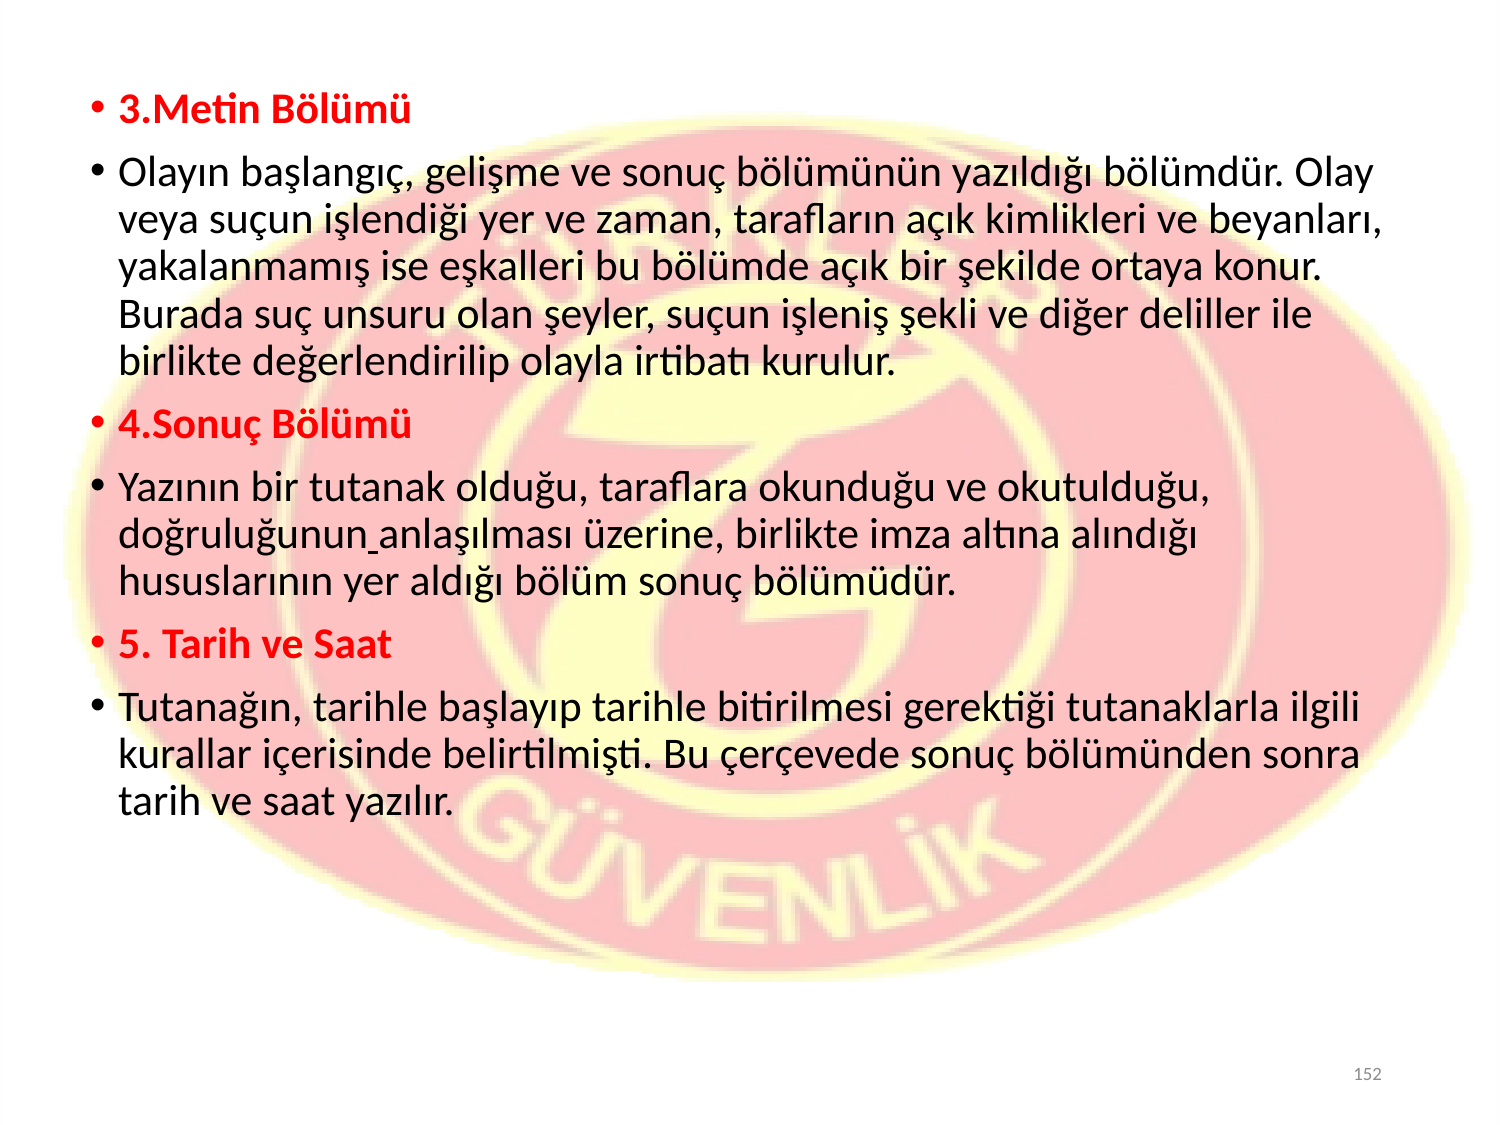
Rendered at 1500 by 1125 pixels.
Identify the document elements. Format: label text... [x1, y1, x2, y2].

list 3.Metin Bölümü Olayın başlangıç, gelişme ve sonuç bölümünün yazıldığı bölümdür. Olay veya suçun işlendiği yer ve zaman, tarafların açık kimlikleri ve beyanları, yakalanmamış ise eşkalleri bu bölümde açık bir şekilde ortaya konur. Burada suç unsuru olan şeyler, suçun işleniş şekli ve diğer deliller ile birlikte değerlendirilip olayla irtibatı kurulur. 4.Sonuç Bölümü Yazının bir tutanak olduğu, taraflara okunduğu ve okutulduğu, doğruluğunun anlaşılması üzerine, birlikte imza altına alındığı hususlarının yer aldığı bölüm sonuç bölümüdür. 5. Tarih ve Saat Tutanağın, tarihle başlayıp tarihle bitirilmesi gerektiği tutanaklarla ilgili kurallar içerisinde belirtilmişti. Bu çerçevede sonuç bölümünden sonra tarih ve saat yazılır. [75, 78, 1425, 1005]
slide_number 152 [1059, 1042, 1397, 1103]
